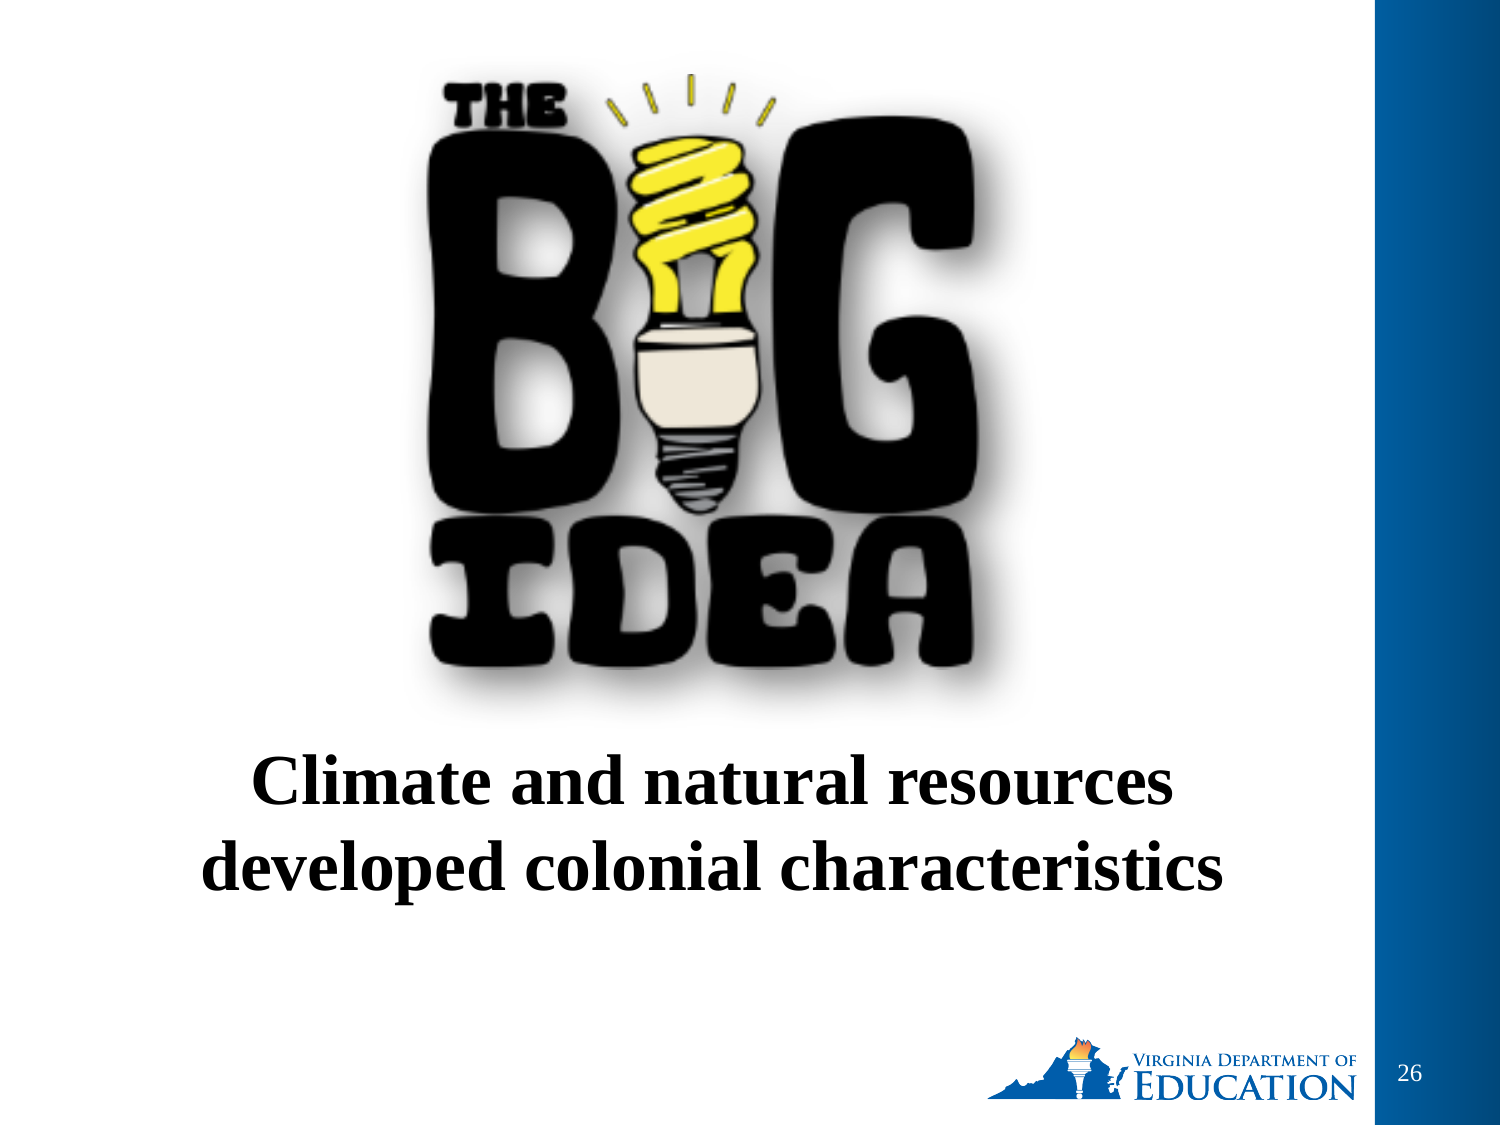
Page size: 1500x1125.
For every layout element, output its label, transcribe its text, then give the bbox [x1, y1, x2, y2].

picture [987, 1037, 1357, 1100]
slide_number 26 [1374, 1042, 1438, 1100]
picture [424, 74, 1001, 671]
title Climate and natural resources developed colonial characteristics [93, 725, 1332, 913]
